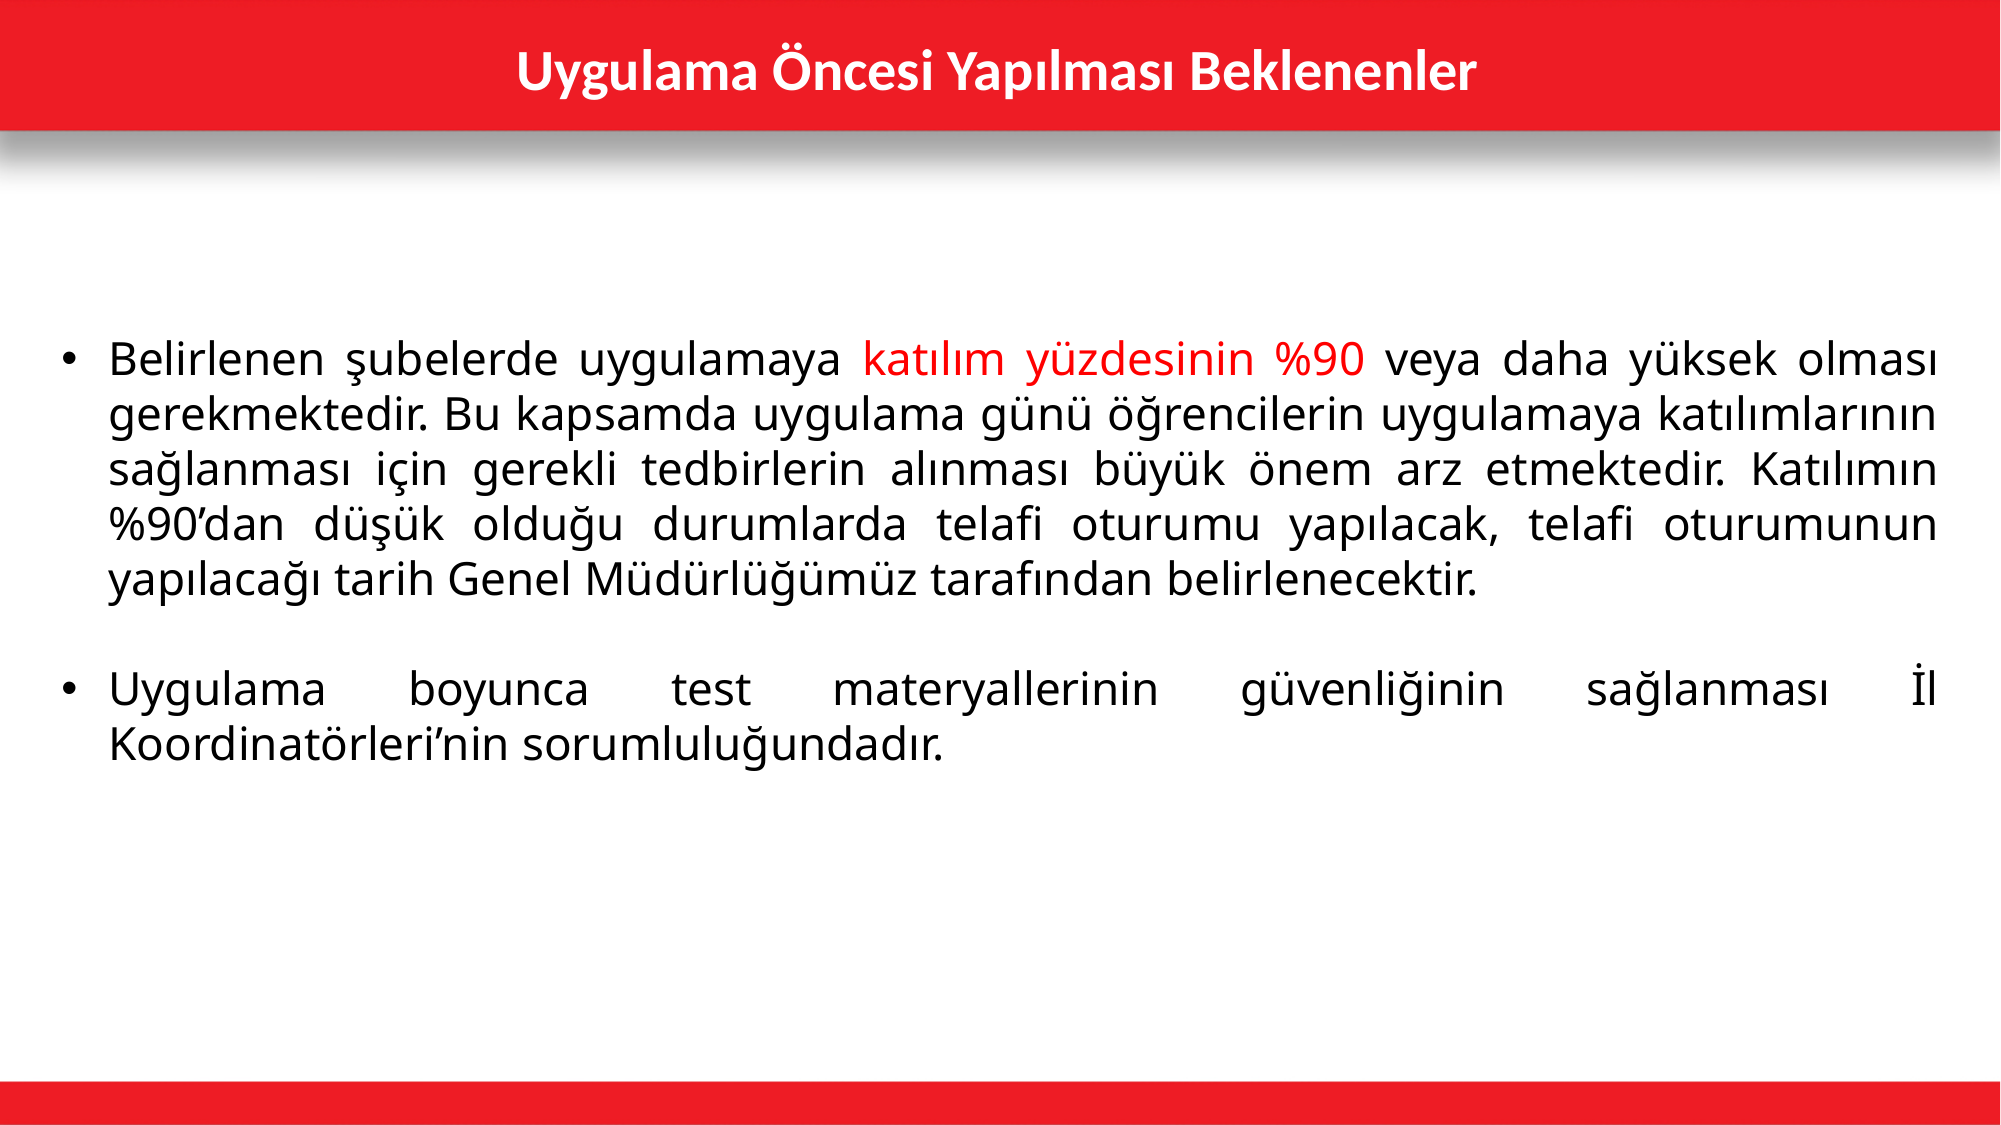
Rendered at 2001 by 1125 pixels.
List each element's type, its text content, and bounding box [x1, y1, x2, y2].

title Uygulama Öncesi Yapılması Beklenenler [0, 0, 1998, 110]
text_box [0, 1078, 1998, 1125]
picture [0, 0, 2001, 1125]
text_box Belirlenen şubelerde uygulamaya katılım yüzdesinin %90 veya daha yüksek olması gerekmektedir. Bu kapsamda uygulama günü öğrencilerin uygulamaya katılımlarının sağlanması için gerekli tedbirlerin alınması büyük önem arz etmektedir. Katılımın %90’dan düşük olduğu durumlarda telafi oturumu yapılacak, telafi oturumunun yapılacağı tarih Genel Müdürlüğümüz tarafından belirlenecektir. Uygulama boyunca test materyallerinin güvenliğinin sağlanması İl Koordinatörleri’nin sorumluluğundadır. [46, 321, 1955, 833]
